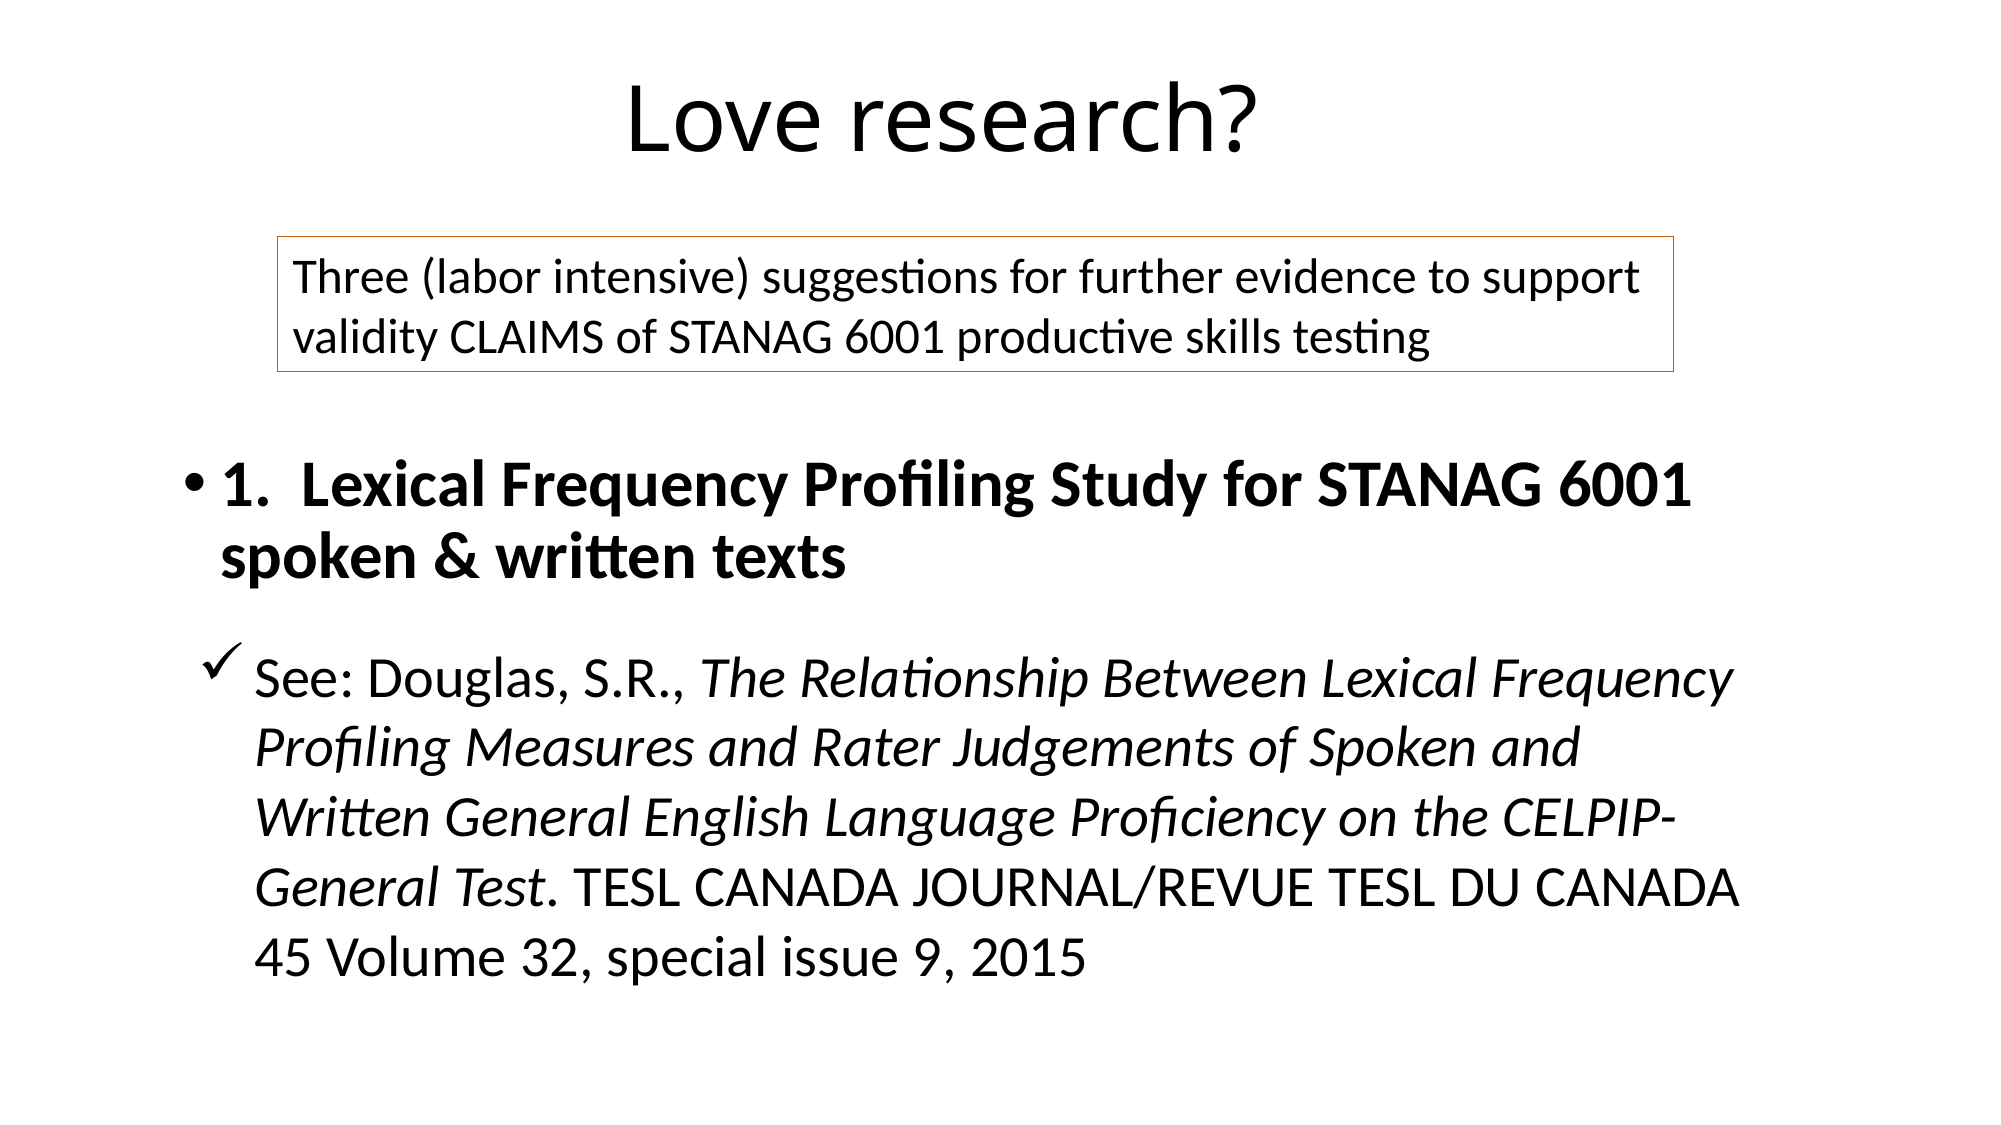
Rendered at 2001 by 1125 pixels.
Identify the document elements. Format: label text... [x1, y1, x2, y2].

title Love research? [104, 25, 1826, 217]
text_box Three (labor intensive) suggestions for further evidence to support validity CLAIMS of STANAG 6001 productive skills testing [277, 236, 1674, 372]
list 1. Lexical Frequency Profiling Study for STANAG 6001 spoken & written texts See: Douglas, S.R., The Relationship Between Lexical Frequency Profiling Measures and Rater Judgements of Spoken and Written General English Language Proficiency on the CELPIP-General Test. TESL CANADA JOURNAL/REVUE TESL DU CANADA 45 Volume 32, special issue 9, 2015 [168, 441, 1763, 1102]
